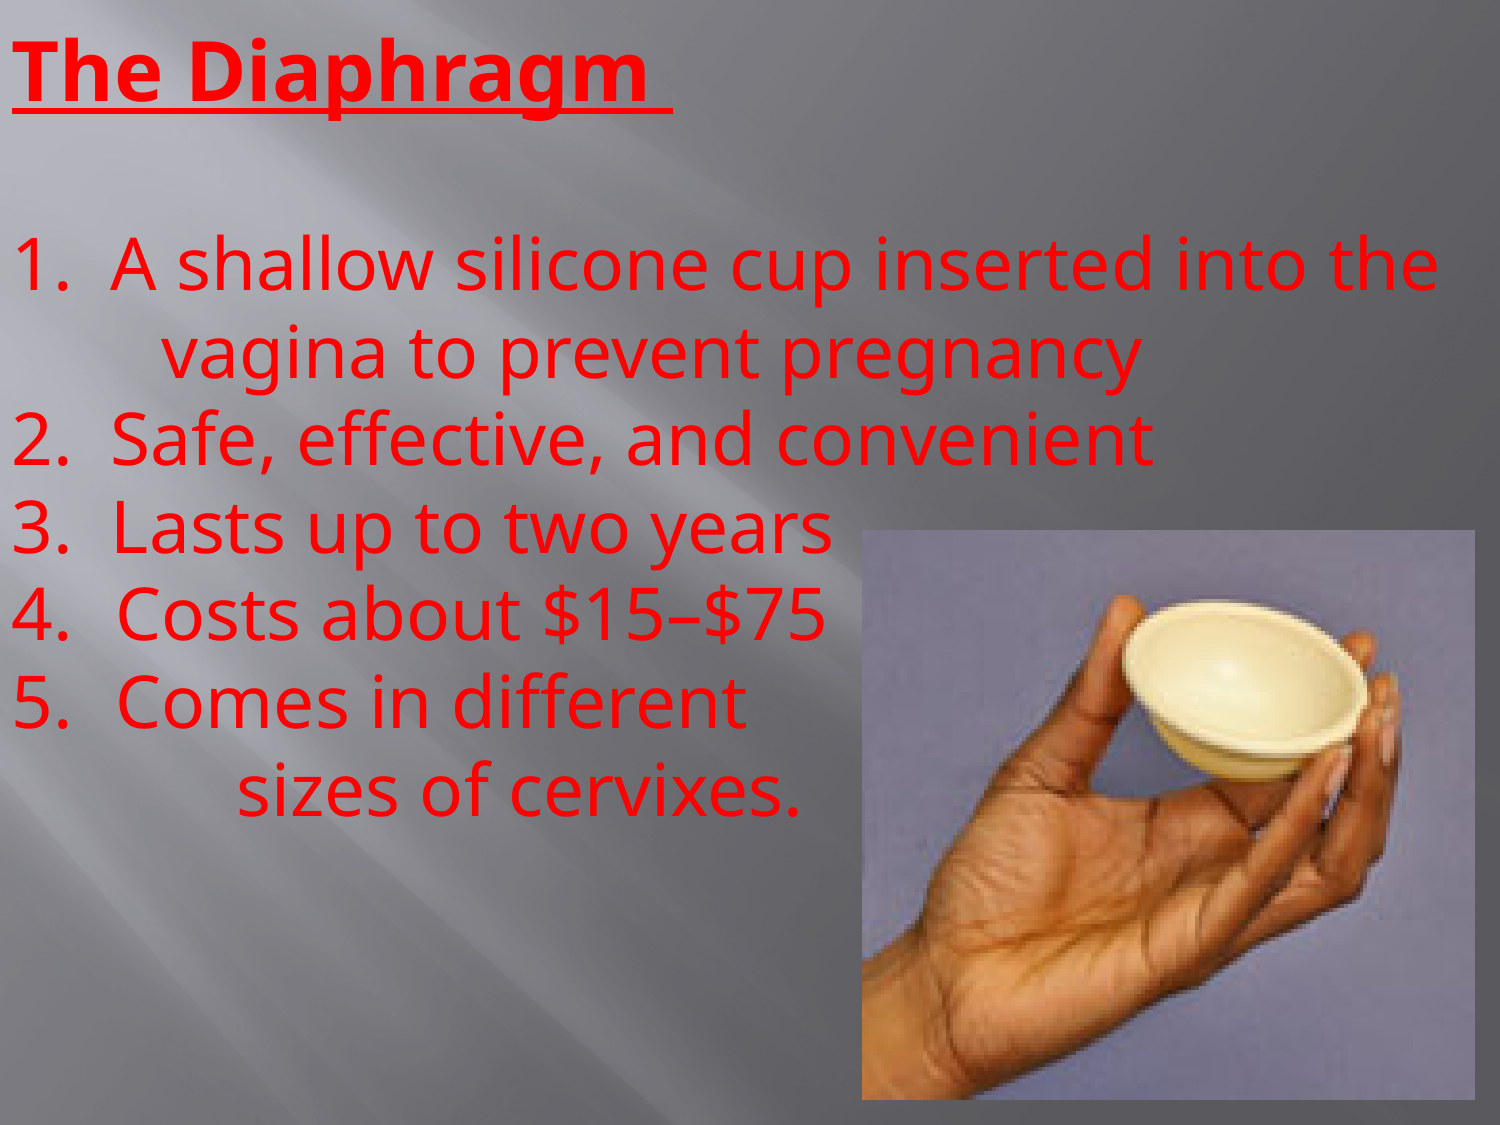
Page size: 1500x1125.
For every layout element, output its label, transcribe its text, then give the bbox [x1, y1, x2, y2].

text_box The Diaphragm 1. A shallow silicone cup inserted into the vagina to prevent pregnancy 2. Safe, effective, and convenient 3. Lasts up to two years Costs about $15–$75 Comes in different sizes of cervixes. [0, 10, 1475, 838]
picture [862, 530, 1476, 1101]
